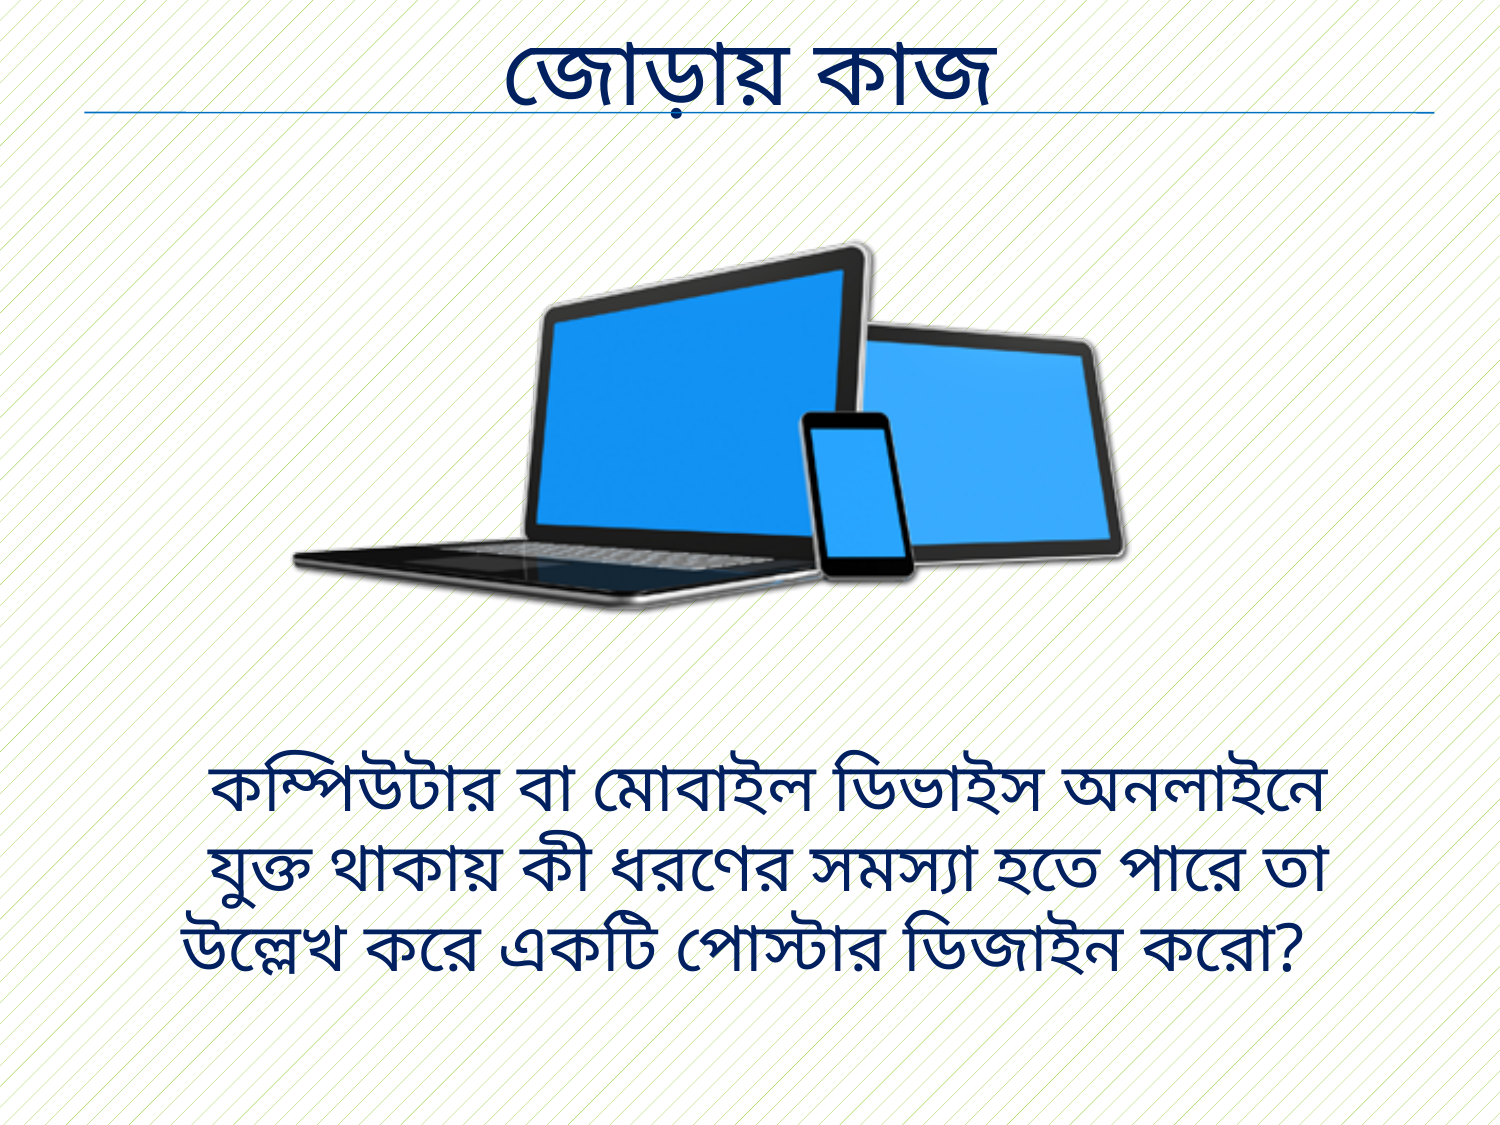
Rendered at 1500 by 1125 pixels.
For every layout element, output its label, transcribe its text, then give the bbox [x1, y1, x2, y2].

text_box কম্পিউটার বা মোবাইল ডিভাইস অনলাইনে যুক্ত থাকায় কী ধরণের সমস্যা হতে পারে তা উল্লেখ করে একটি পোস্টার ডিজাইন করো? [162, 737, 1376, 993]
text_box জোড়ায় কাজ [0, 0, 1500, 139]
picture [287, 187, 1133, 663]
